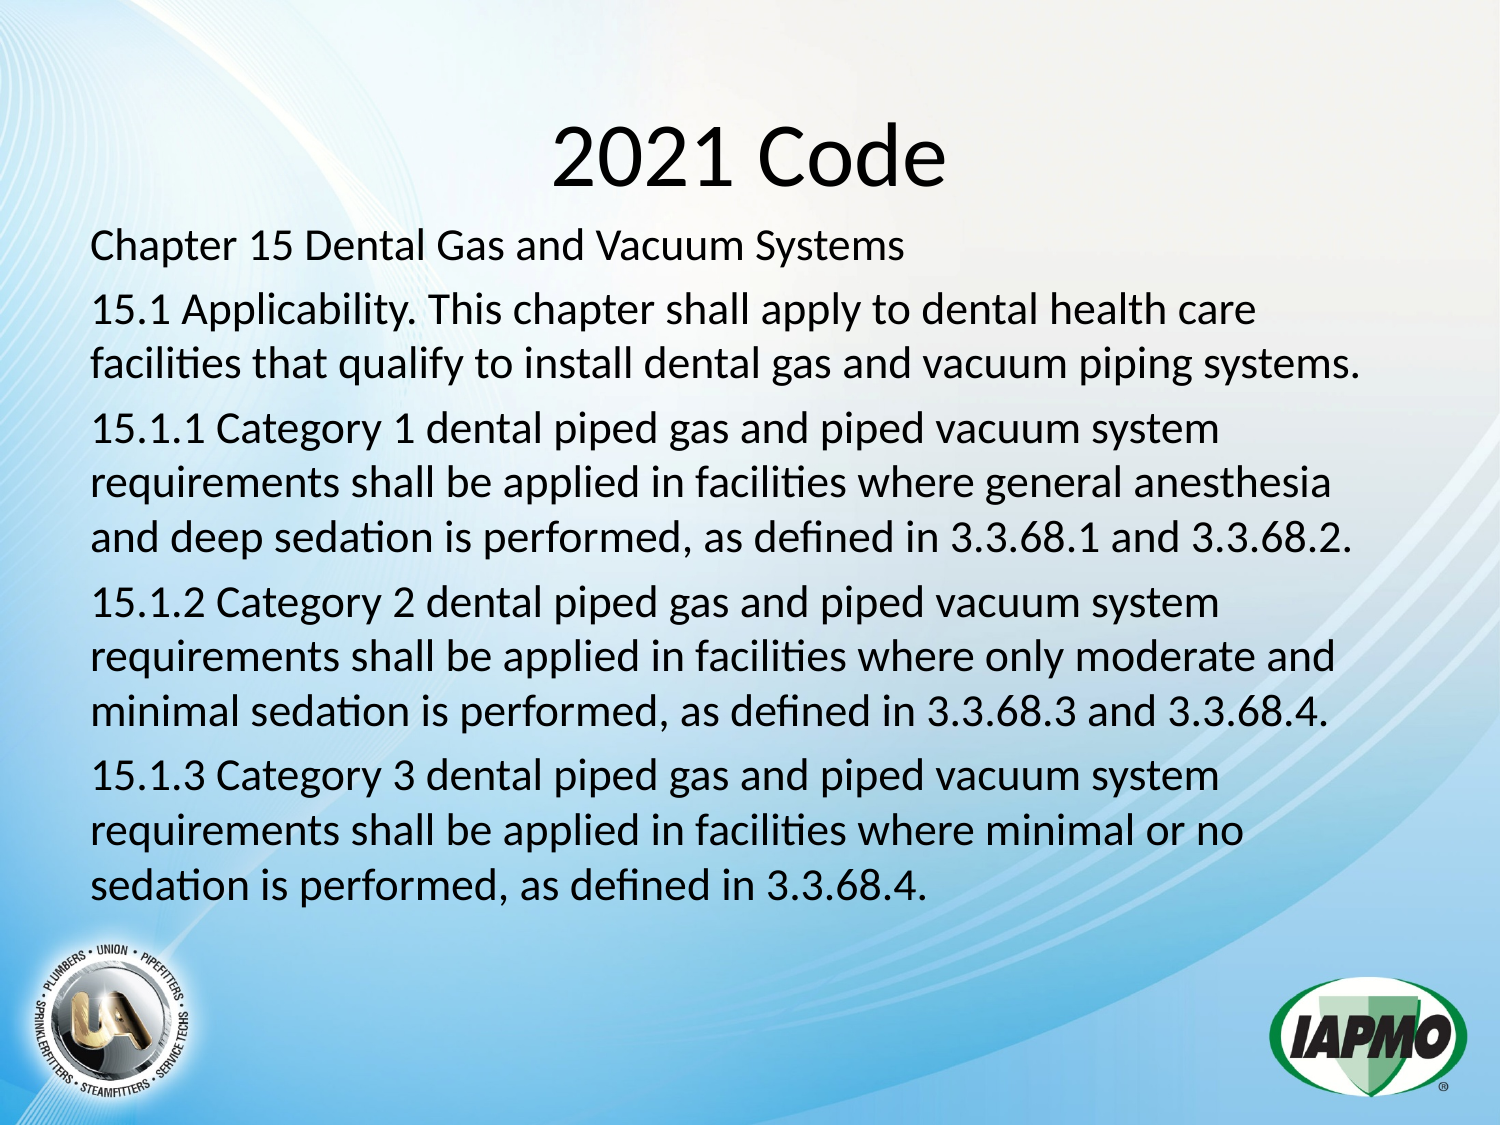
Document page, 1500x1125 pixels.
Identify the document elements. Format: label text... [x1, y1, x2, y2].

picture [0, 0, 1500, 1125]
list 2021 Code Chapter 15 Dental Gas and Vacuum Systems 15.1 Applicability. This chapter shall apply to dental health care facilities that qualify to install dental gas and vacuum piping systems. 15.1.1 Category 1 dental piped gas and piped vacuum system requirements shall be applied in facilities where general anesthesia and deep sedation is performed, as defined in 3.3.68.1 and 3.3.68.2. 15.1.2 Category 2 dental piped gas and piped vacuum system requirements shall be applied in facilities where only moderate and minimal sedation is performed, as defined in 3.3.68.3 and 3.3.68.4. 15.1.3 Category 3 dental piped gas and piped vacuum system requirements shall be applied in facilities where minimal or no sedation is performed, as defined in 3.3.68.4. [75, 87, 1425, 1005]
